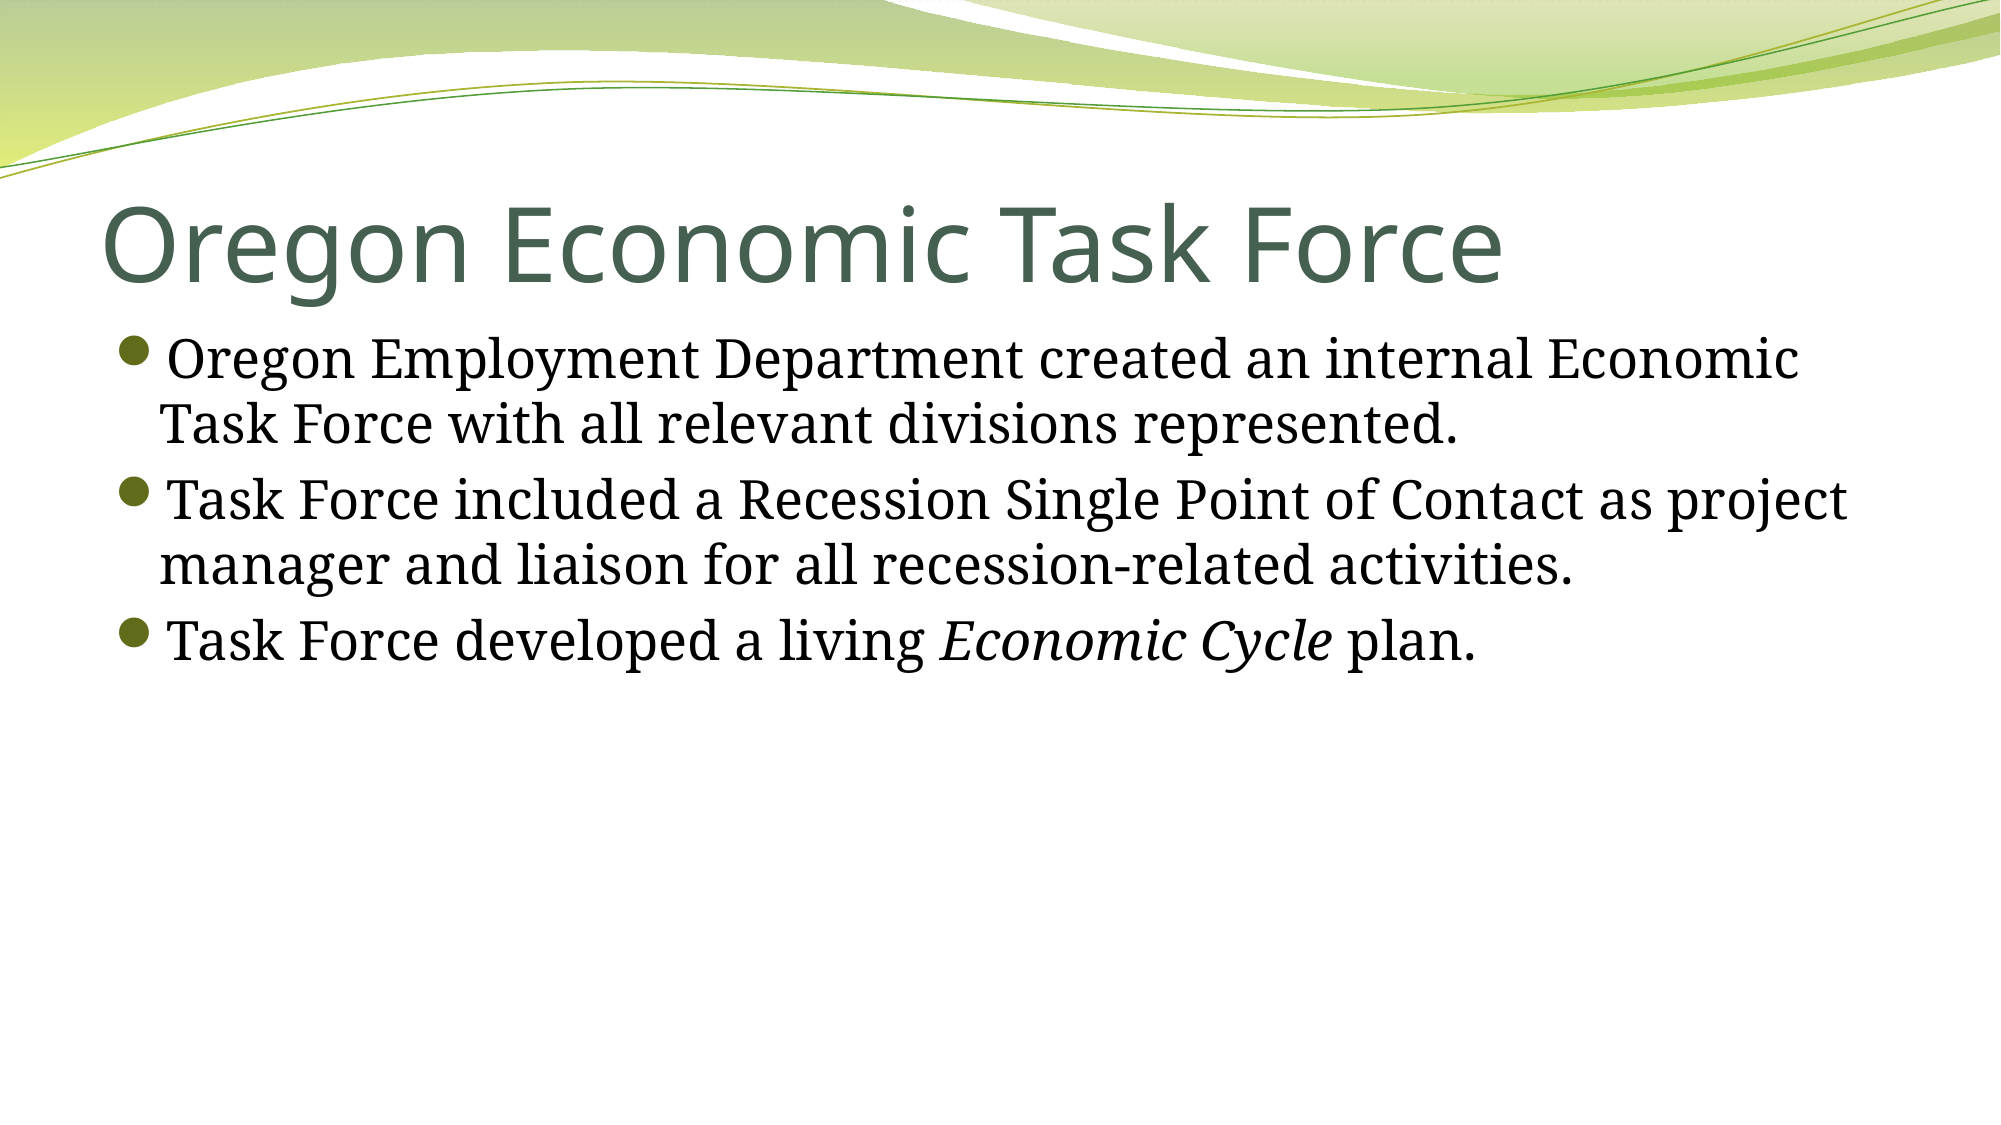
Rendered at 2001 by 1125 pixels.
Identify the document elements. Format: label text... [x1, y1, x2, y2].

list Oregon Employment Department created an internal Economic Task Force with all relevant divisions represented. Task Force included a Recession Single Point of Contact as project manager and liaison for all recession-related activities. Task Force developed a living Economic Cycle plan. [99, 317, 1900, 1038]
title Oregon Economic Task Force [99, 115, 1900, 303]
